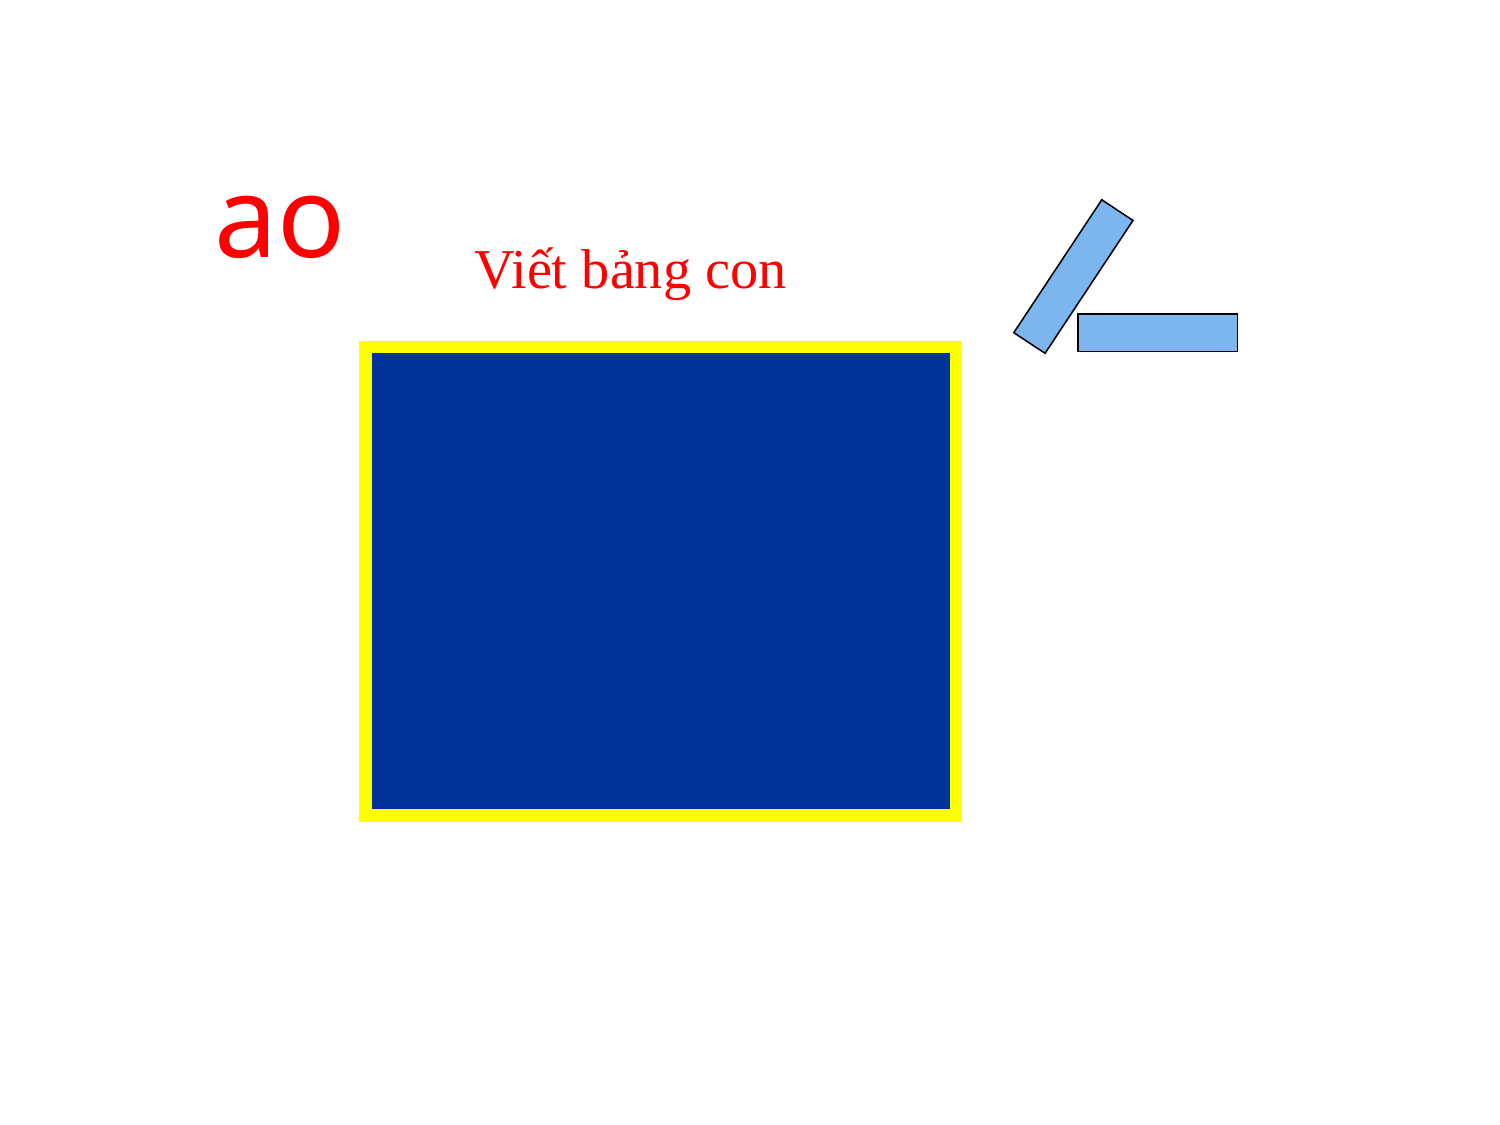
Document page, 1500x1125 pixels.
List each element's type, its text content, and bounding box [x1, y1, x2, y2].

text_box ao [199, 137, 460, 288]
text_box [1013, 199, 1133, 354]
text_box [1078, 314, 1238, 352]
text_box [365, 346, 957, 816]
text_box Viết bảng con [459, 224, 1069, 308]
